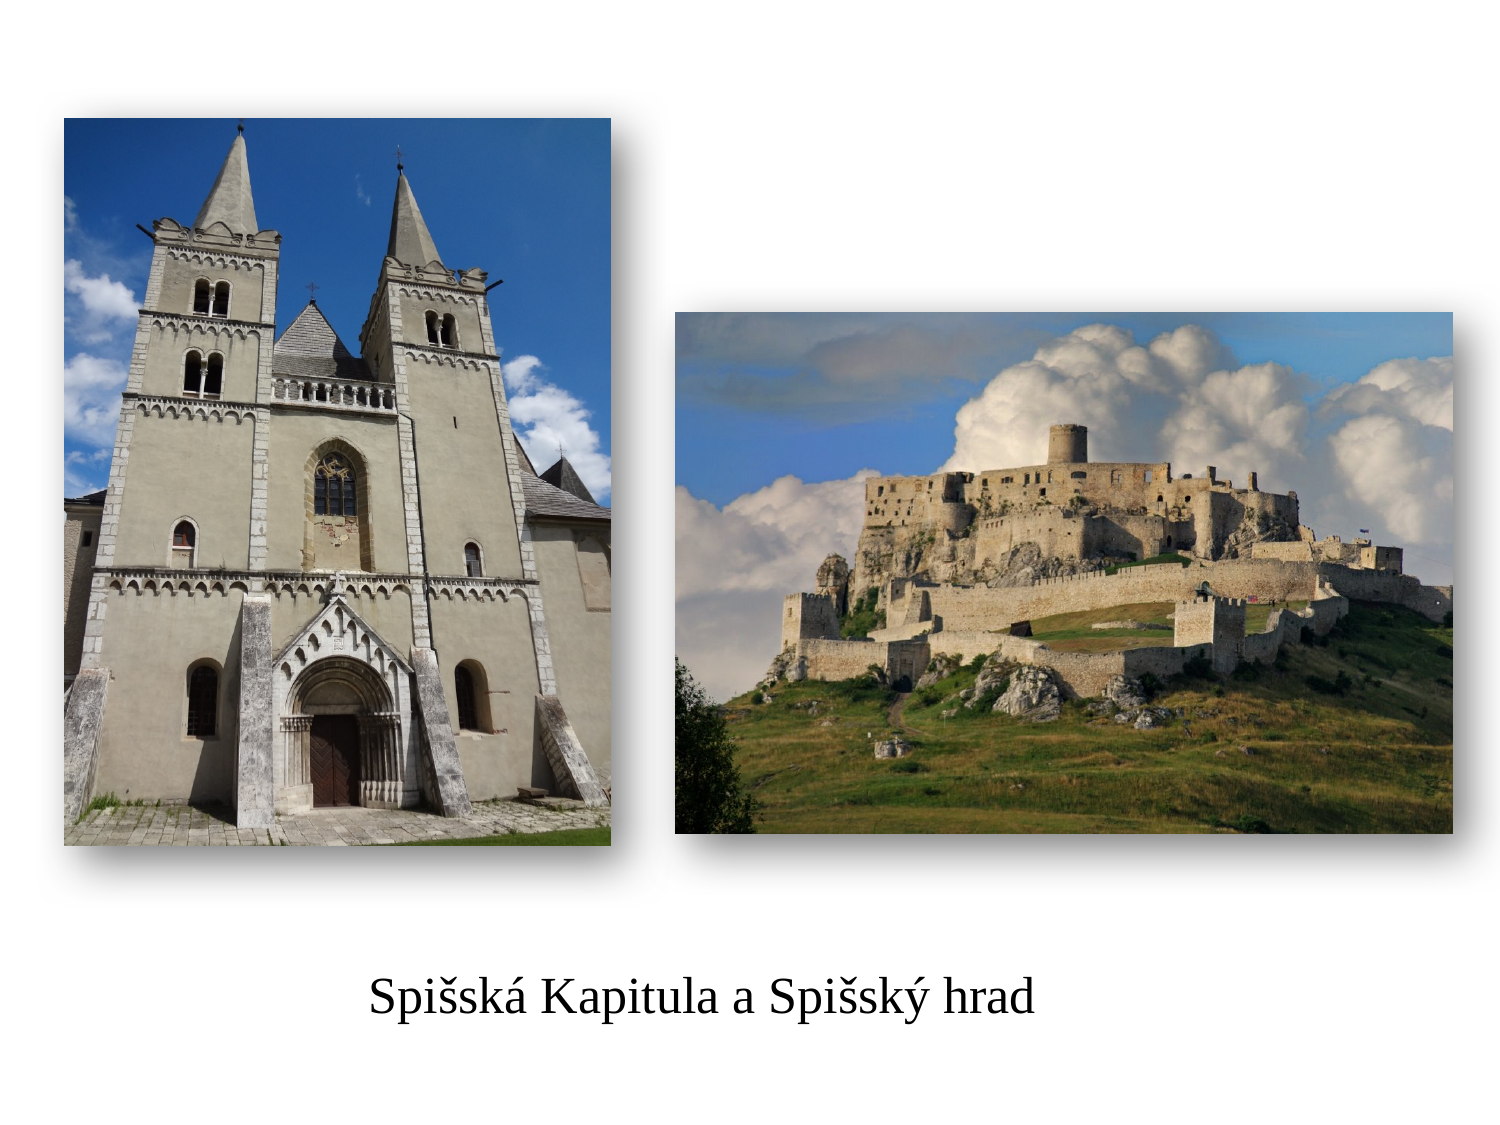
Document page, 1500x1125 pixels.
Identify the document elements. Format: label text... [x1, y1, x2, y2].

picture [64, 118, 611, 847]
text_box Spišská Kapitula a Spišský hrad [135, 954, 1270, 1032]
picture [674, 312, 1454, 834]
